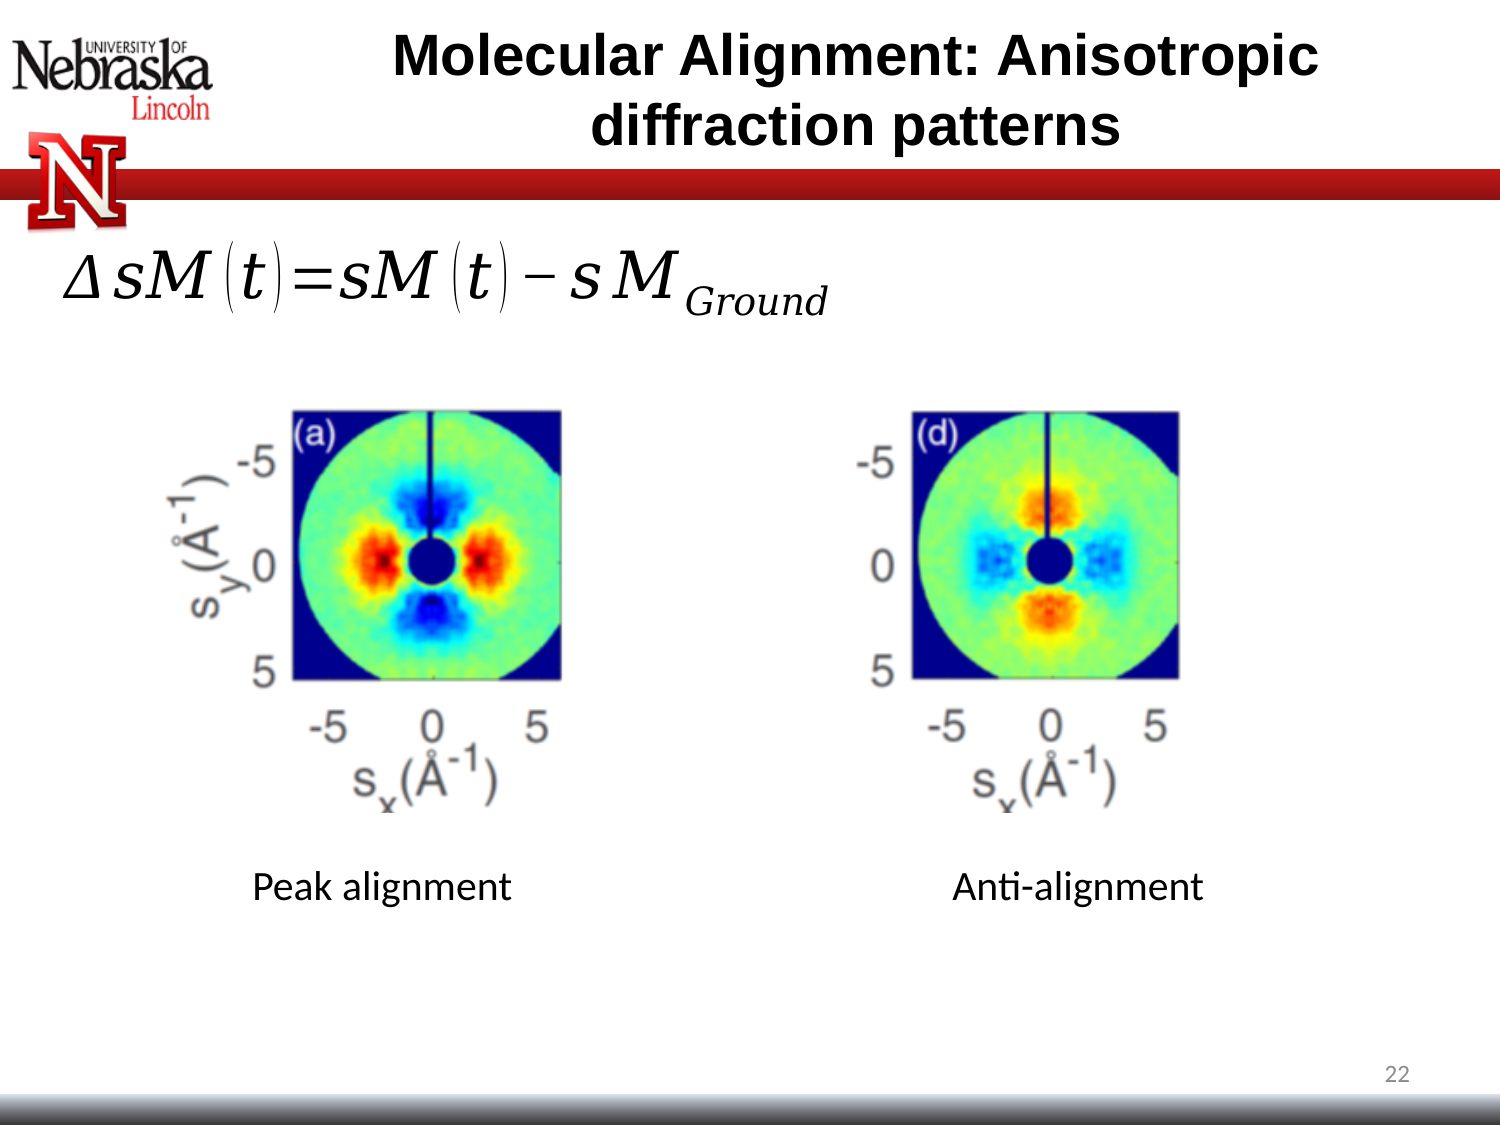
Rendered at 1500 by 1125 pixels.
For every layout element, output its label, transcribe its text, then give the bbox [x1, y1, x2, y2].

text_box Anti-alignment [937, 851, 1388, 917]
picture [12, 37, 213, 120]
text_box Peak alignment [237, 851, 688, 917]
picture [20, 126, 136, 241]
text_box Molecular Alignment: Anisotropic diffraction patterns [249, 12, 1463, 163]
picture [149, 362, 563, 813]
picture [855, 362, 1182, 813]
slide_number 22 [1074, 1042, 1425, 1103]
